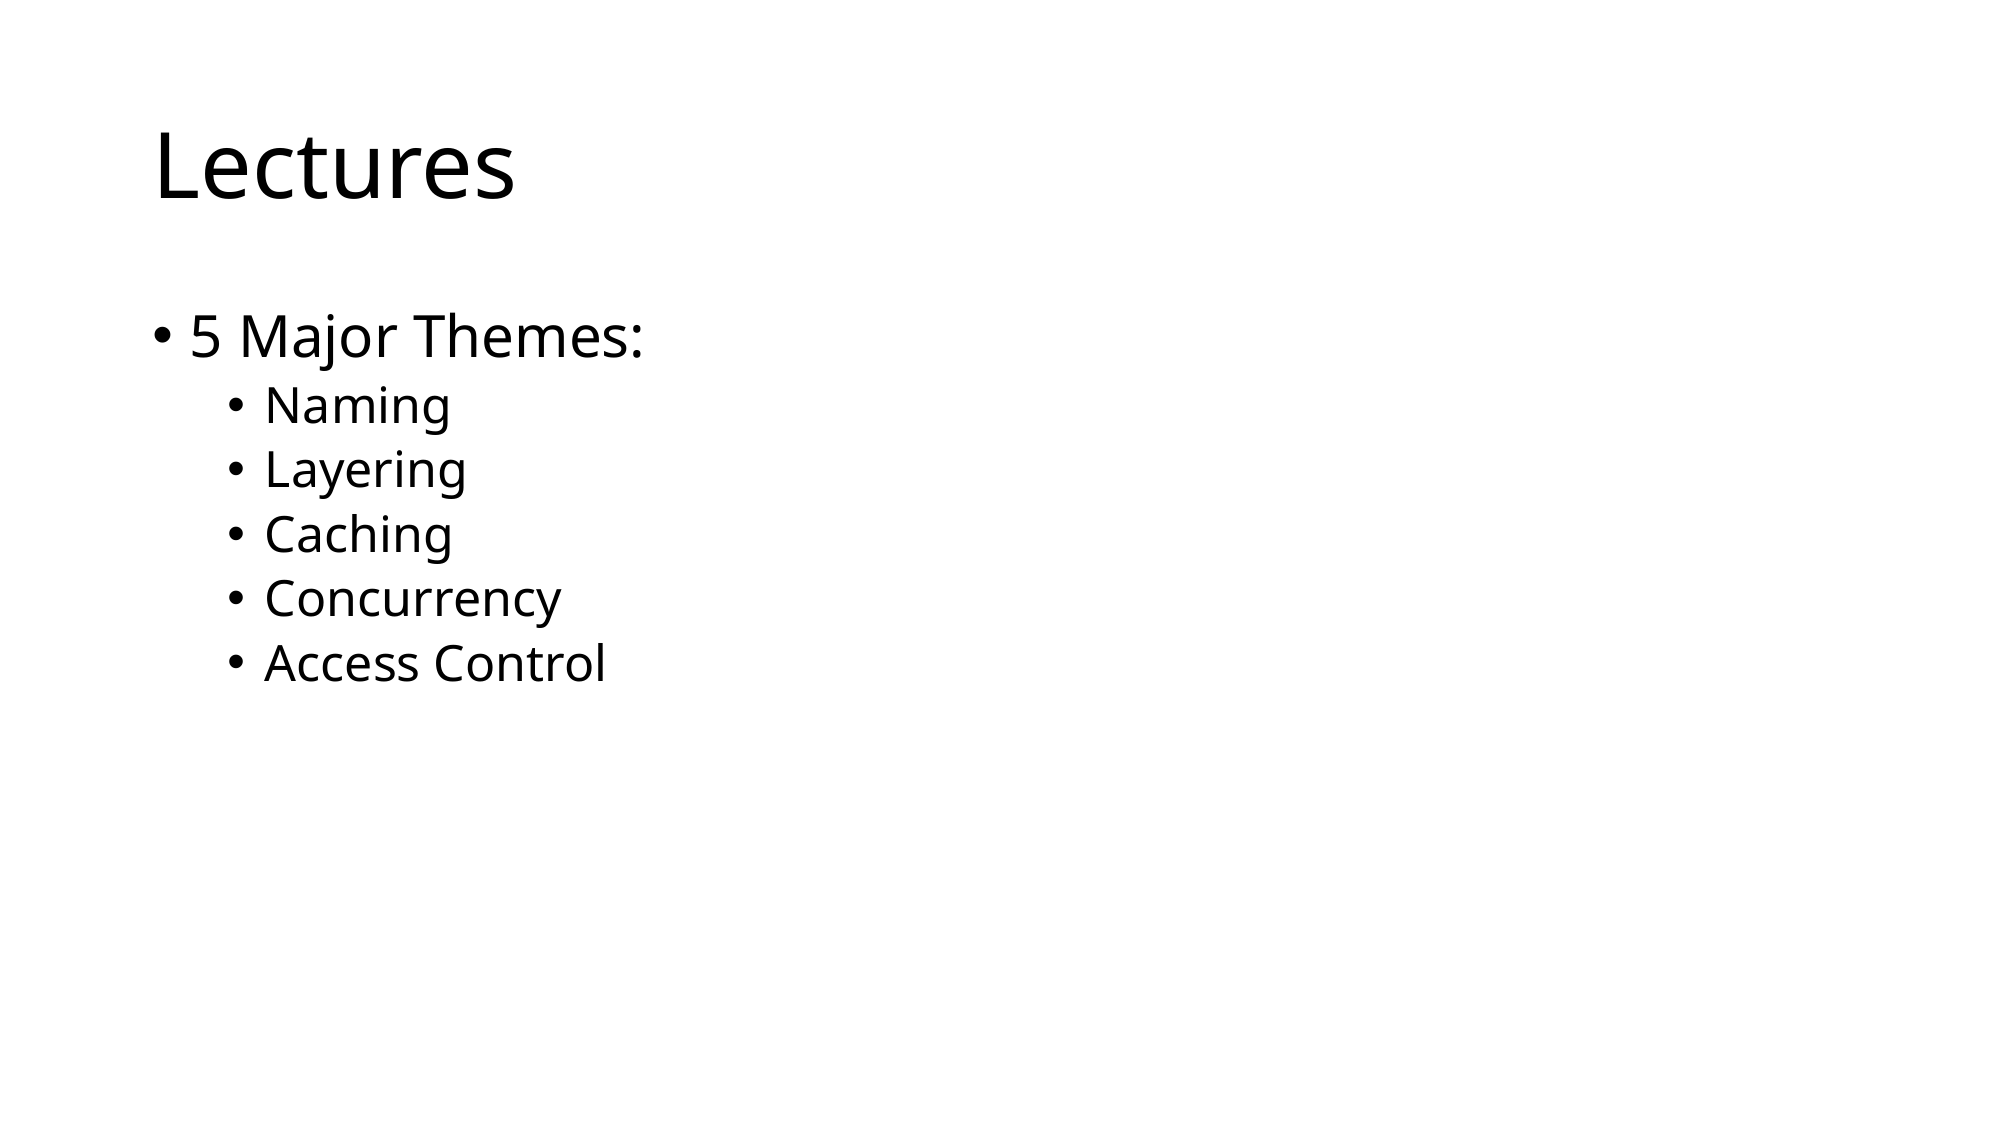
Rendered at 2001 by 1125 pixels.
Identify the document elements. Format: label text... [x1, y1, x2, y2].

title Lectures [137, 59, 1863, 278]
list 5 Major Themes: Naming Layering Caching Concurrency Access Control [137, 299, 1863, 1014]
